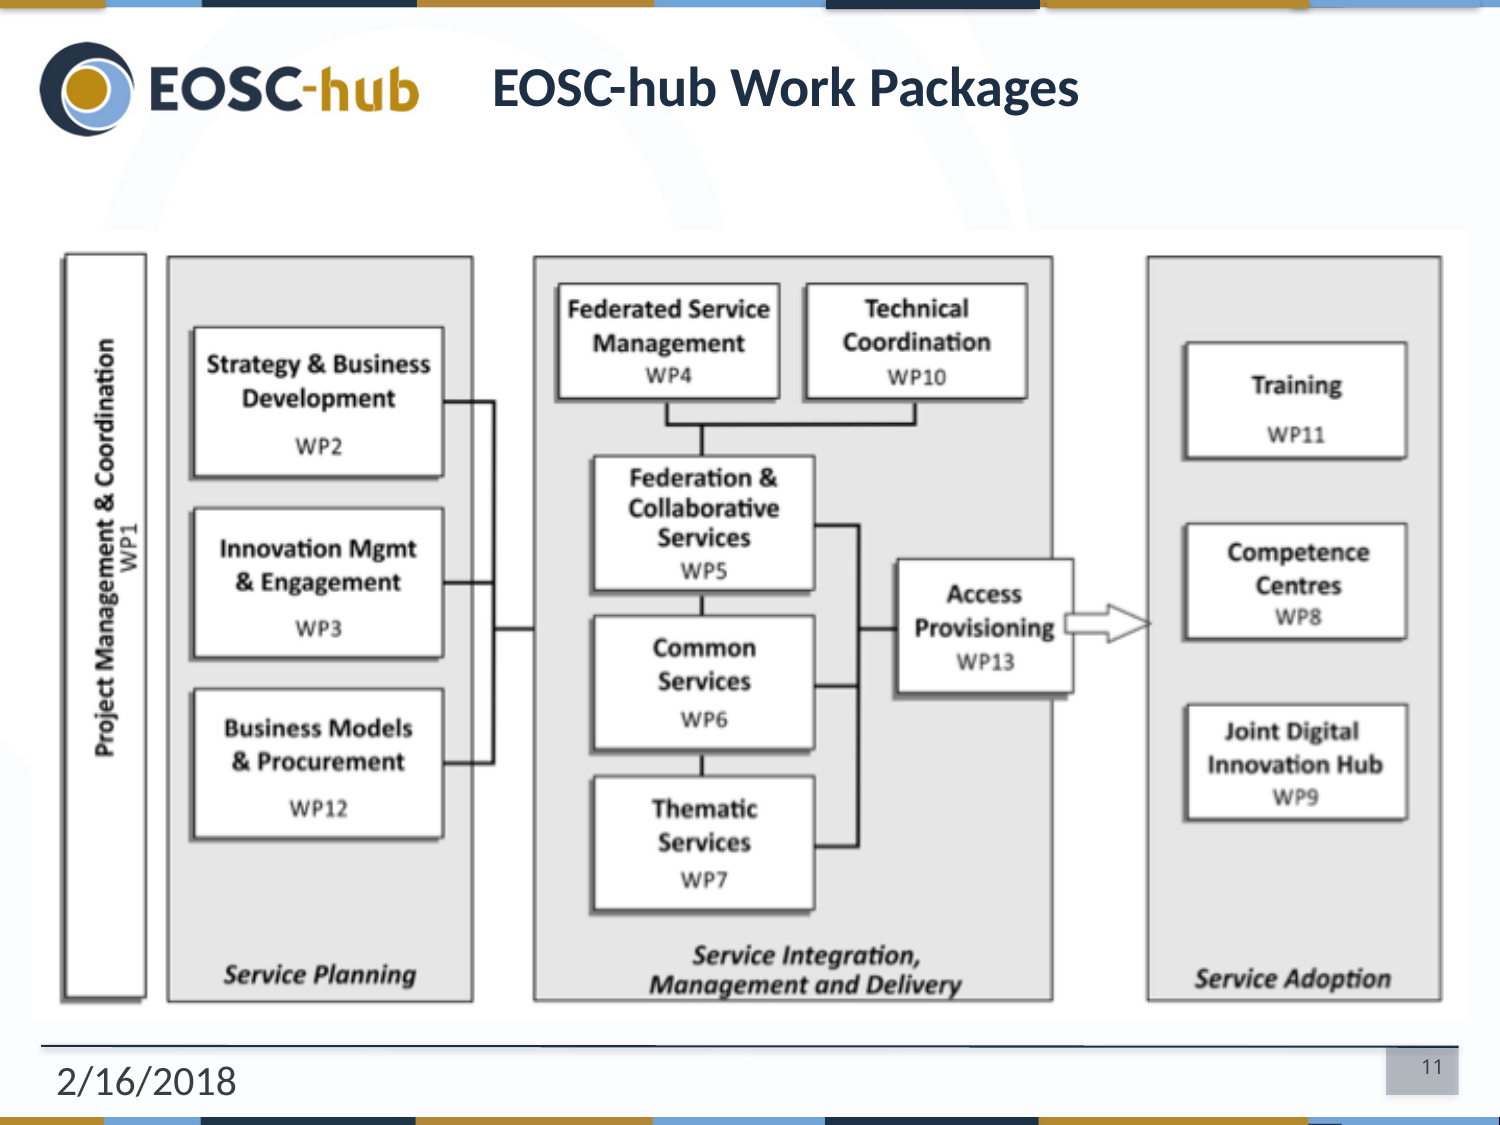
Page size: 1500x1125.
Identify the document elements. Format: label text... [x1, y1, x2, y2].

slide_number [41, 1046, 392, 1094]
picture [0, 0, 1500, 1125]
title EOSC-hub Work Packages [477, 42, 1422, 126]
slide_number 11 [1074, 1046, 1459, 1094]
